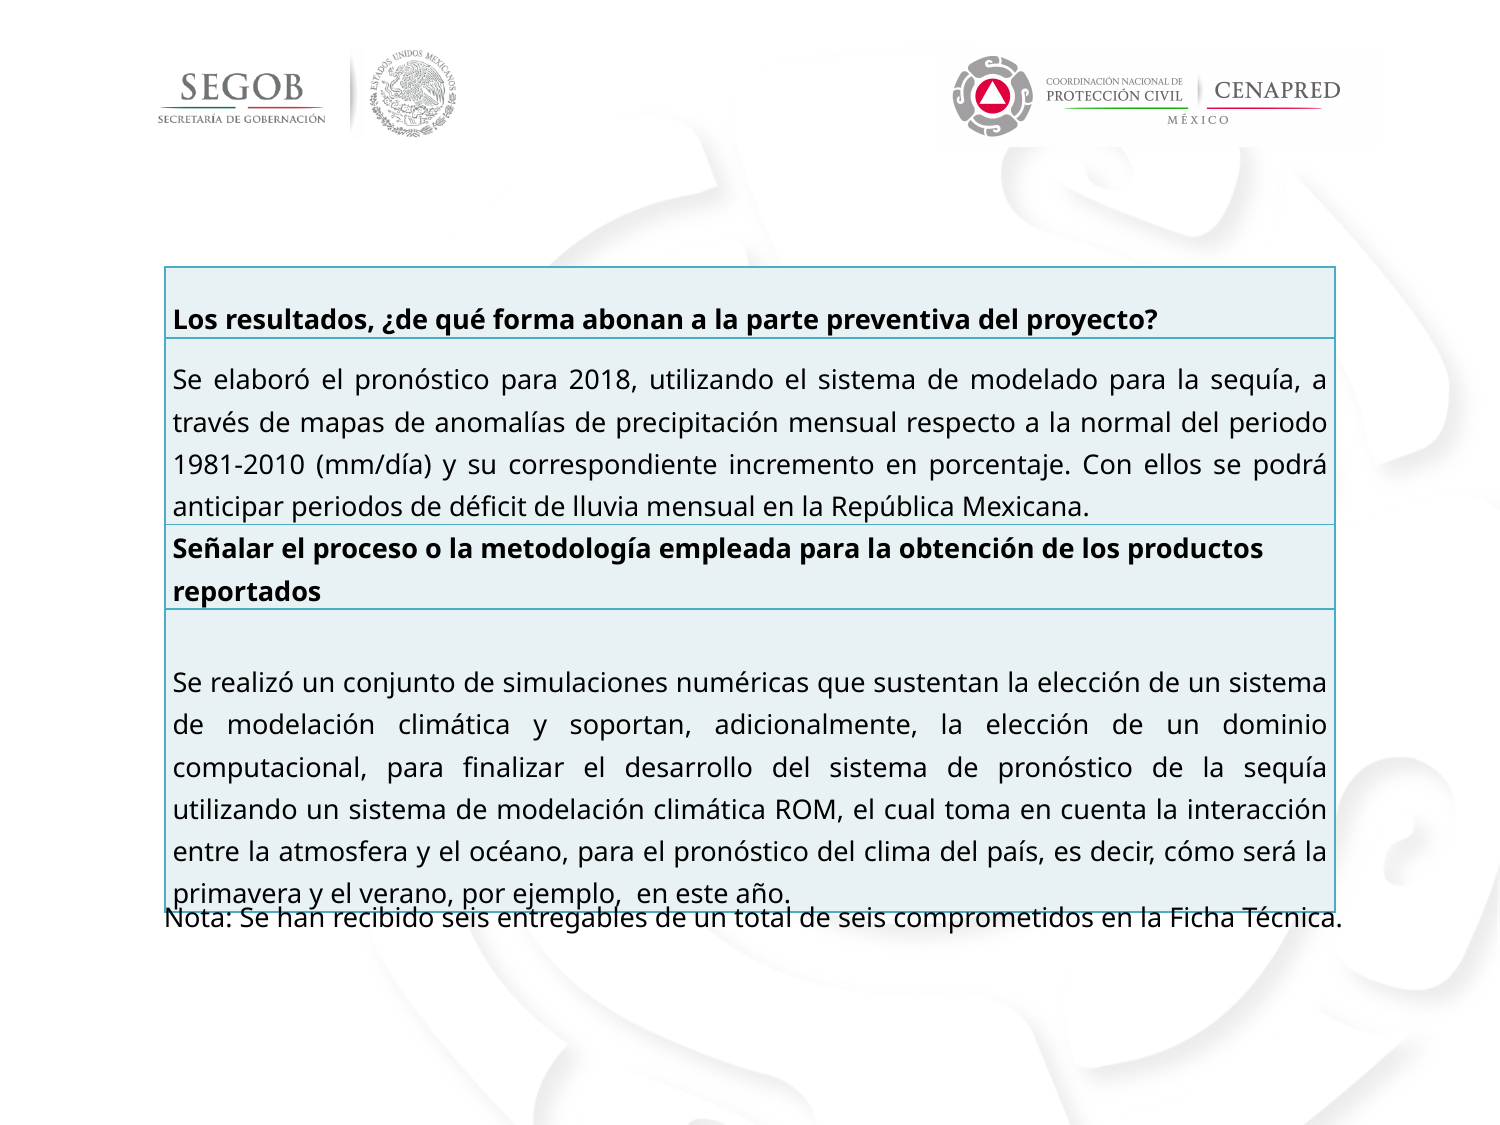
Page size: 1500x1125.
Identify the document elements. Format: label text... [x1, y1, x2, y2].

picture [0, 0, 1500, 1125]
table_header Los resultados, ¿de qué forma abonan a la parte preventiva del proyecto? [166, 268, 1334, 337]
table_cell Señalar el proceso o la metodología empleada para la obtención de los productos reportados [166, 525, 1334, 608]
table_cell Se realizó un conjunto de simulaciones numéricas que sustentan la elección de un sistema de modelación climática y soportan, adicionalmente, la elección de un dominio computacional, para finalizar el desarrollo del sistema de pronóstico de la sequía utilizando un sistema de modelación climática ROM, el cual toma en cuenta la interacción entre la atmosfera y el océano, para el pronóstico del clima del país, es decir, cómo será la primavera y el verano, por ejemplo, en este año. [166, 610, 1334, 893]
text_box Nota: Se han recibido seis entregables de un total de seis comprometidos en la Ficha Técnica. [149, 893, 1358, 941]
table_cell Se elaboró el pronóstico para 2018, utilizando el sistema de modelado para la sequía, a través de mapas de anomalías de precipitación mensual respecto a la normal del periodo 1981-2010 (mm/día) y su correspondiente incremento en porcentaje. Con ellos se podrá anticipar periodos de déficit de lluvia mensual en la República Mexicana. [166, 339, 1334, 524]
